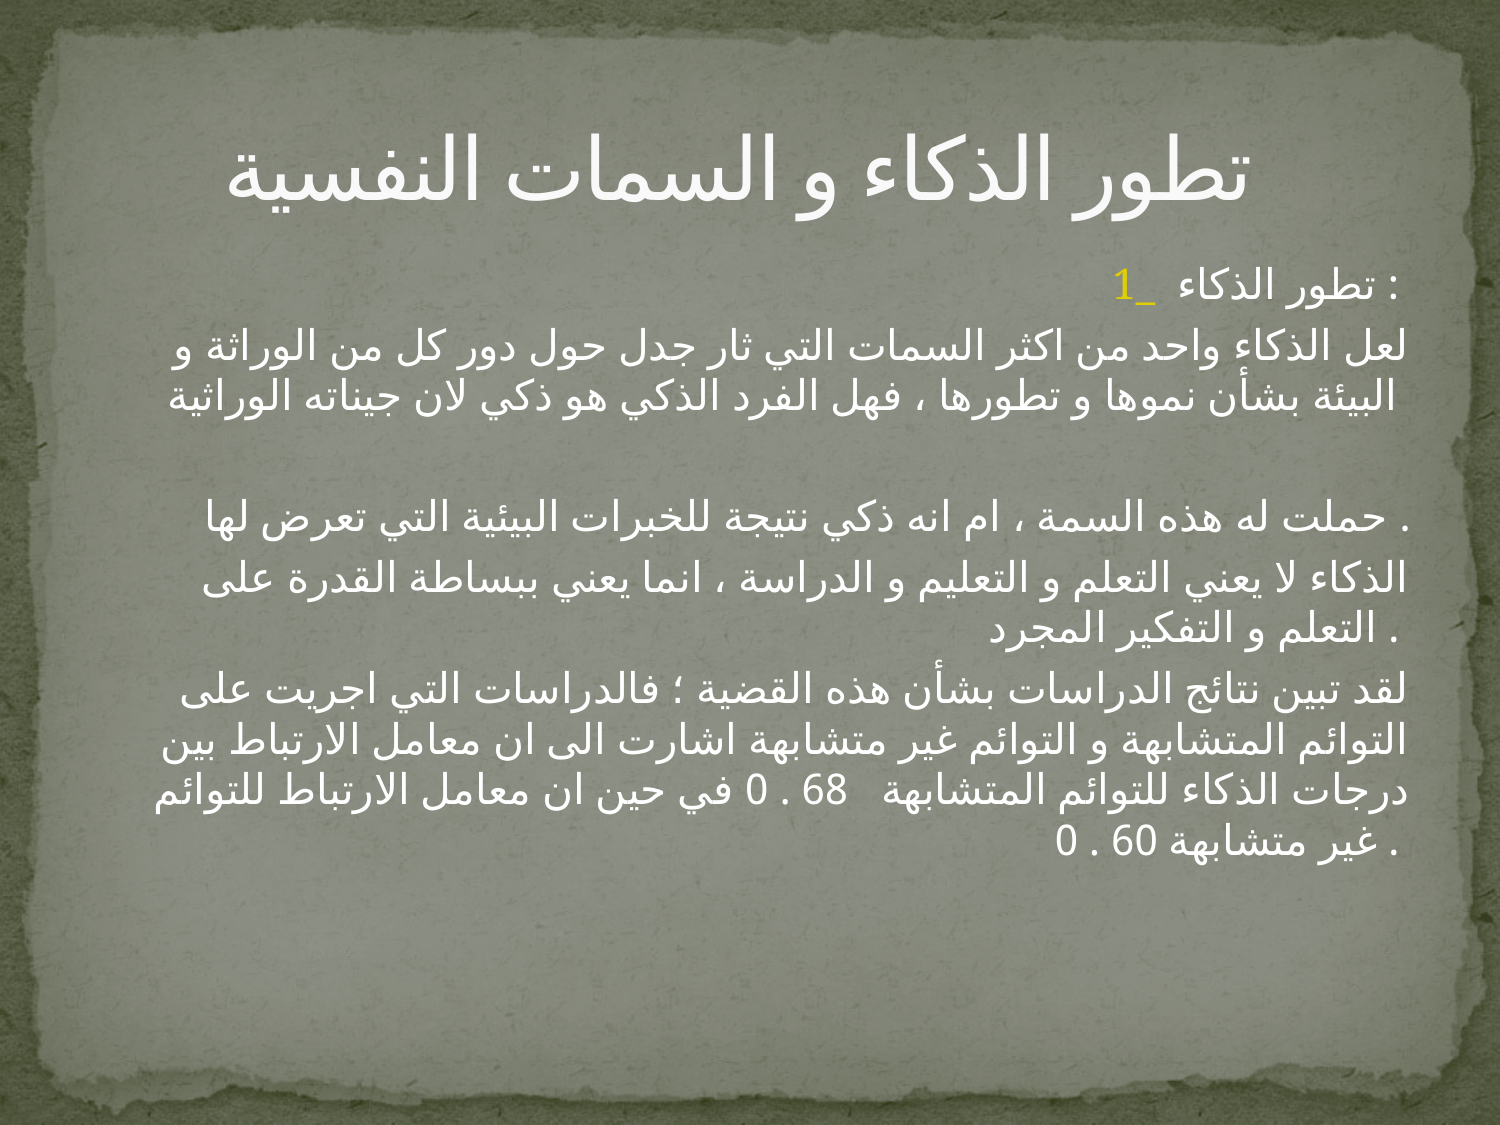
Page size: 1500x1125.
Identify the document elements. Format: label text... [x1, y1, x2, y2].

title تطور الذكاء و السمات النفسية [74, 24, 1425, 225]
list 1_ تطور الذكاء : لعل الذكاء واحد من اكثر السمات التي ثار جدل حول دور كل من الوراثة و البيئة بشأن نموها و تطورها ، فهل الفرد الذكي هو ذكي لان جيناته الوراثية حملت له هذه السمة ، ام انه ذكي نتيجة للخبرات البيئية التي تعرض لها . الذكاء لا يعني التعلم و التعليم و الدراسة ، انما يعني ببساطة القدرة على التعلم و التفكير المجرد . لقد تبين نتائج الدراسات بشأن هذه القضية ؛ فالدراسات التي اجريت على التوائم المتشابهة و التوائم غير متشابهة اشارت الى ان معامل الارتباط بين درجات الذكاء للتوائم المتشابهة 68 . 0 في حين ان معامل الارتباط للتوائم غير متشابهة 60 . 0 . [75, 249, 1425, 1000]
